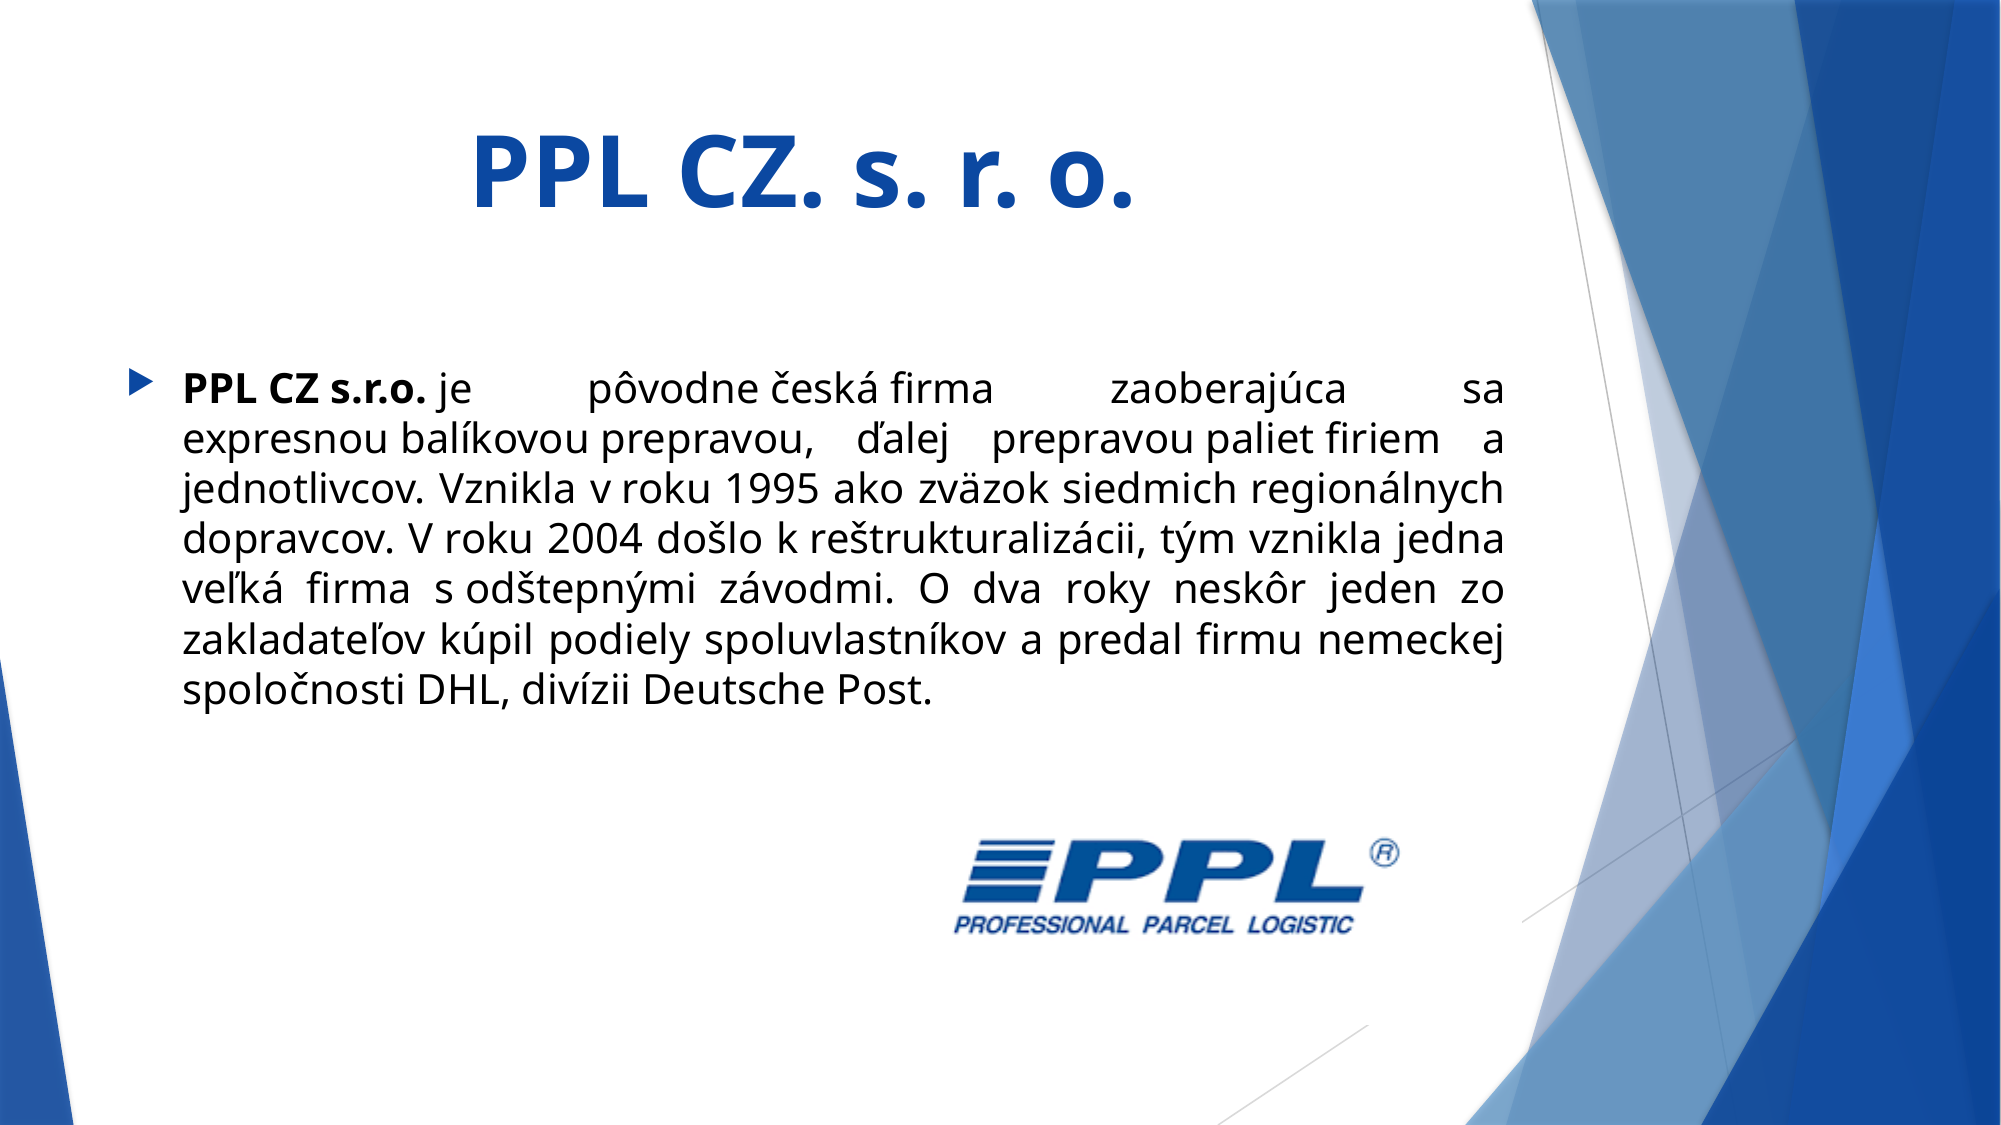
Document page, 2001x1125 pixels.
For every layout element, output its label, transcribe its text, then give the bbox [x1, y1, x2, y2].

list PPL CZ s.r.o. je pôvodne česká firma zaoberajúca sa expresnou balíkovou prepravou, ďalej prepravou paliet firiem a jednotlivcov. Vznikla v roku 1995 ako zväzok siedmich regionálnych dopravcov. V roku 2004 došlo k reštrukturalizácii, tým vznikla jedna veľká firma s odštepnými závodmi. O dva roky neskôr jeden zo zakladateľov kúpil podiely spoluvlastníkov a predal firmu nemeckej spoločnosti DHL, divízii Deutsche Post. [111, 354, 1522, 992]
title PPL CZ. s. r. o. [111, 99, 1522, 317]
picture [818, 736, 1522, 1026]
